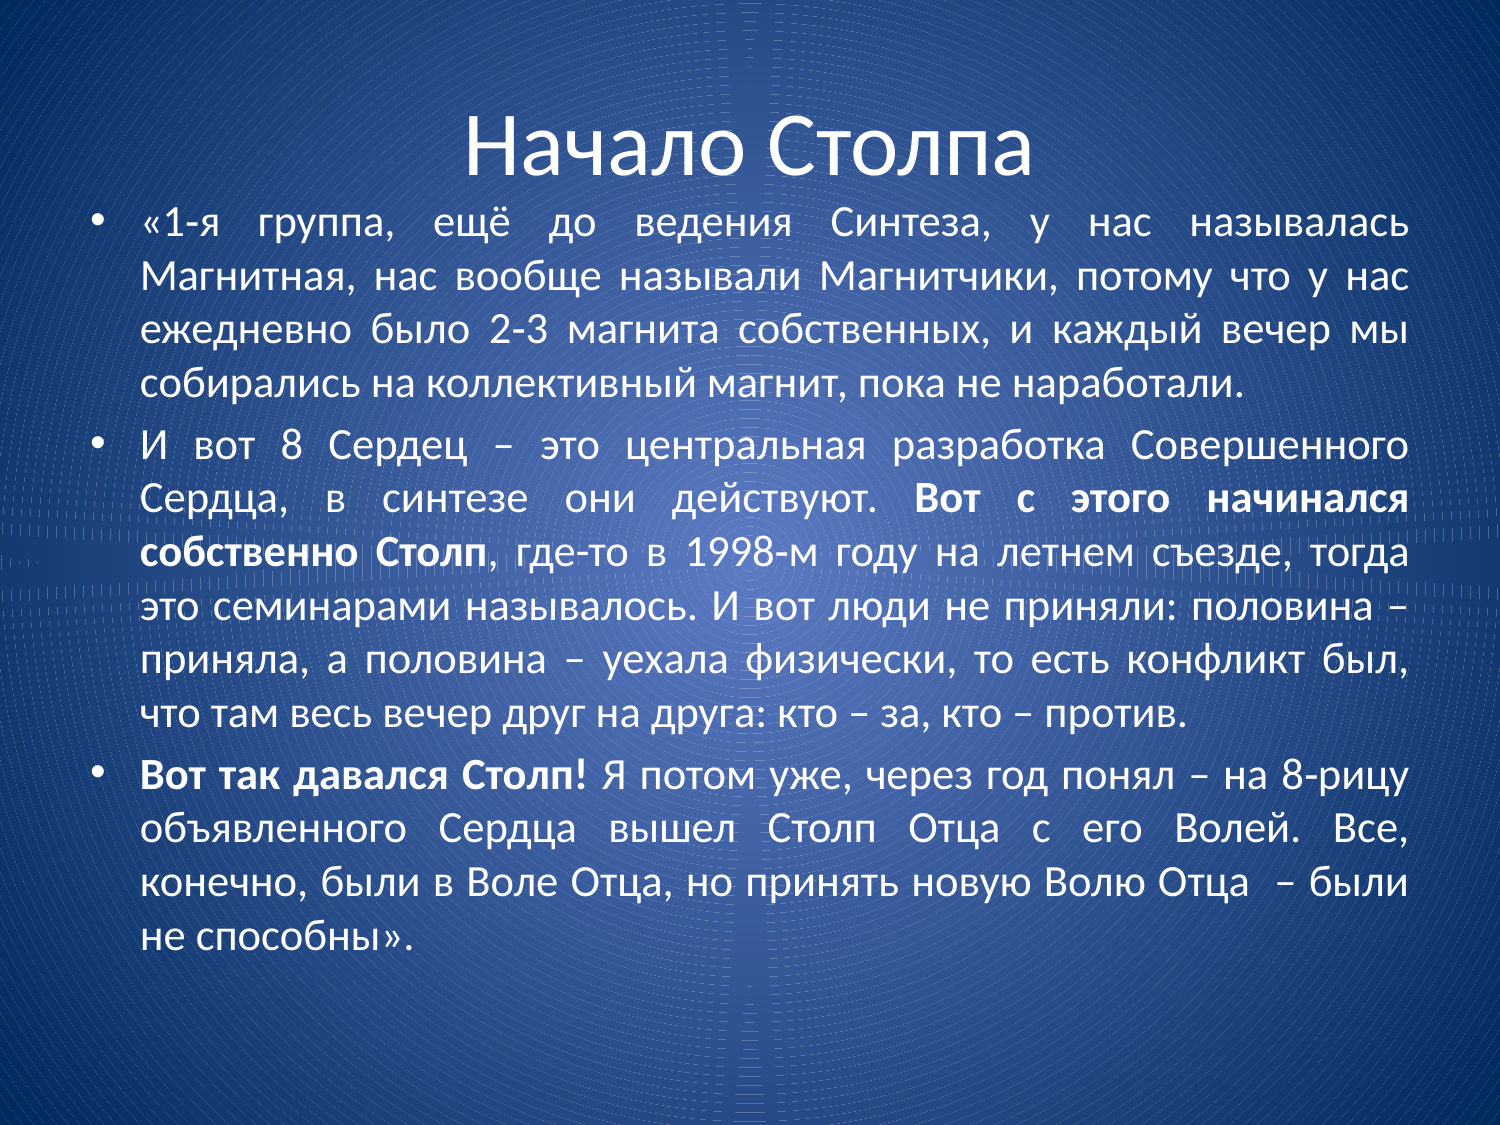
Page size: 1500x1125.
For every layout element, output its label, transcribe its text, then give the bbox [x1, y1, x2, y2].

title Начало Столпа [75, 45, 1425, 184]
list «1‑я группа, ещё до ведения Синтеза, у нас называлась Магнитная, нас вообще называли Магнитчики, потому что у нас ежедневно было 2‑3 магнита собственных, и каждый вечер мы собирались на коллективный магнит, пока не наработали. И вот 8 Сердец – это центральная разработка Совершенного Сердца, в синтезе они действуют. Вот с этого начинался собственно Столп, где-то в 1998‑м году на летнем съезде, тогда это семинарами называлось. И вот люди не приняли: половина – приняла, а половина – уехала физически, то есть конфликт был, что там весь вечер друг на друга: кто – за, кто – против. Вот так давался Столп! Я потом уже, через год понял – на 8‑рицу объявленного Сердца вышел Столп Отца с его Волей. Все, конечно, были в Воле Отца, но принять новую Волю Отца – были не способны». [75, 184, 1425, 1035]
